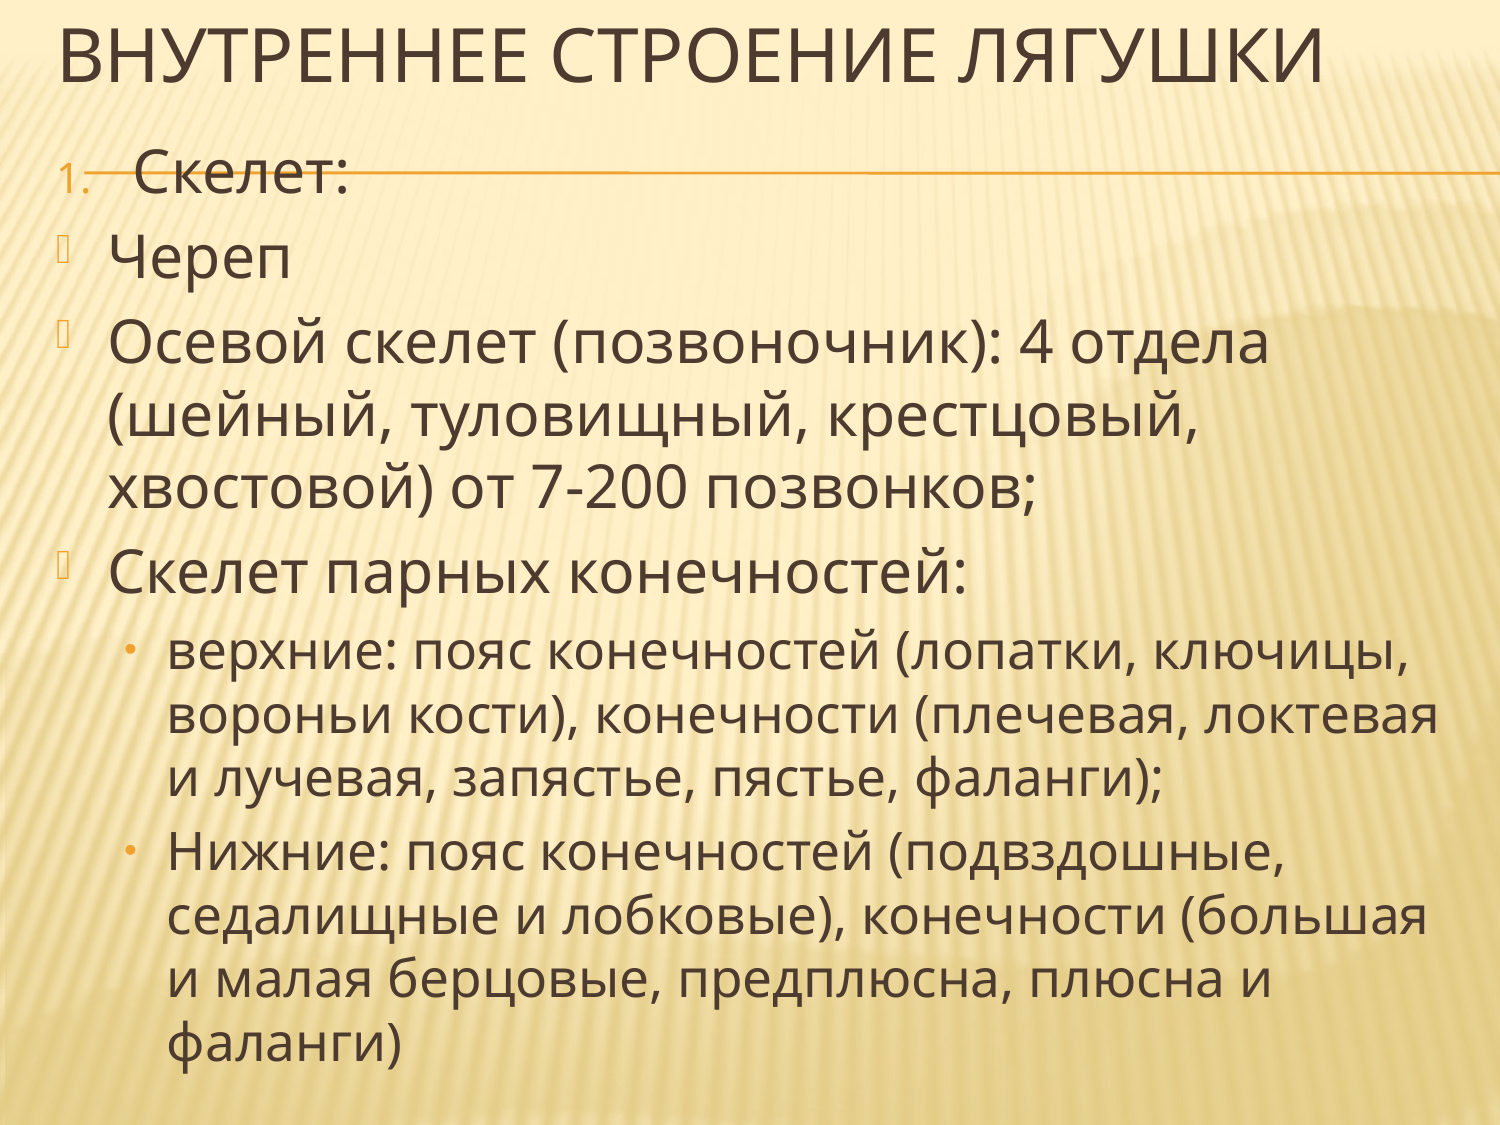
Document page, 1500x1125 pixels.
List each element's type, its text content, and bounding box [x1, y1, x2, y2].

title Внутреннее строение лягушки [41, 0, 1467, 122]
list Скелет: Череп Осевой скелет (позвоночник): 4 отдела (шейный, туловищный, крестцовый, хвостовой) от 7-200 позвонков; Скелет парных конечностей: верхние: пояс конечностей (лопатки, ключицы, вороньи кости), конечности (плечевая, локтевая и лучевая, запястье, пястье, фаланги); Нижние: пояс конечностей (подвздошные, седалищные и лобковые), конечности (большая и малая берцовые, предплюсна, плюсна и фаланги) [41, 125, 1467, 1083]
